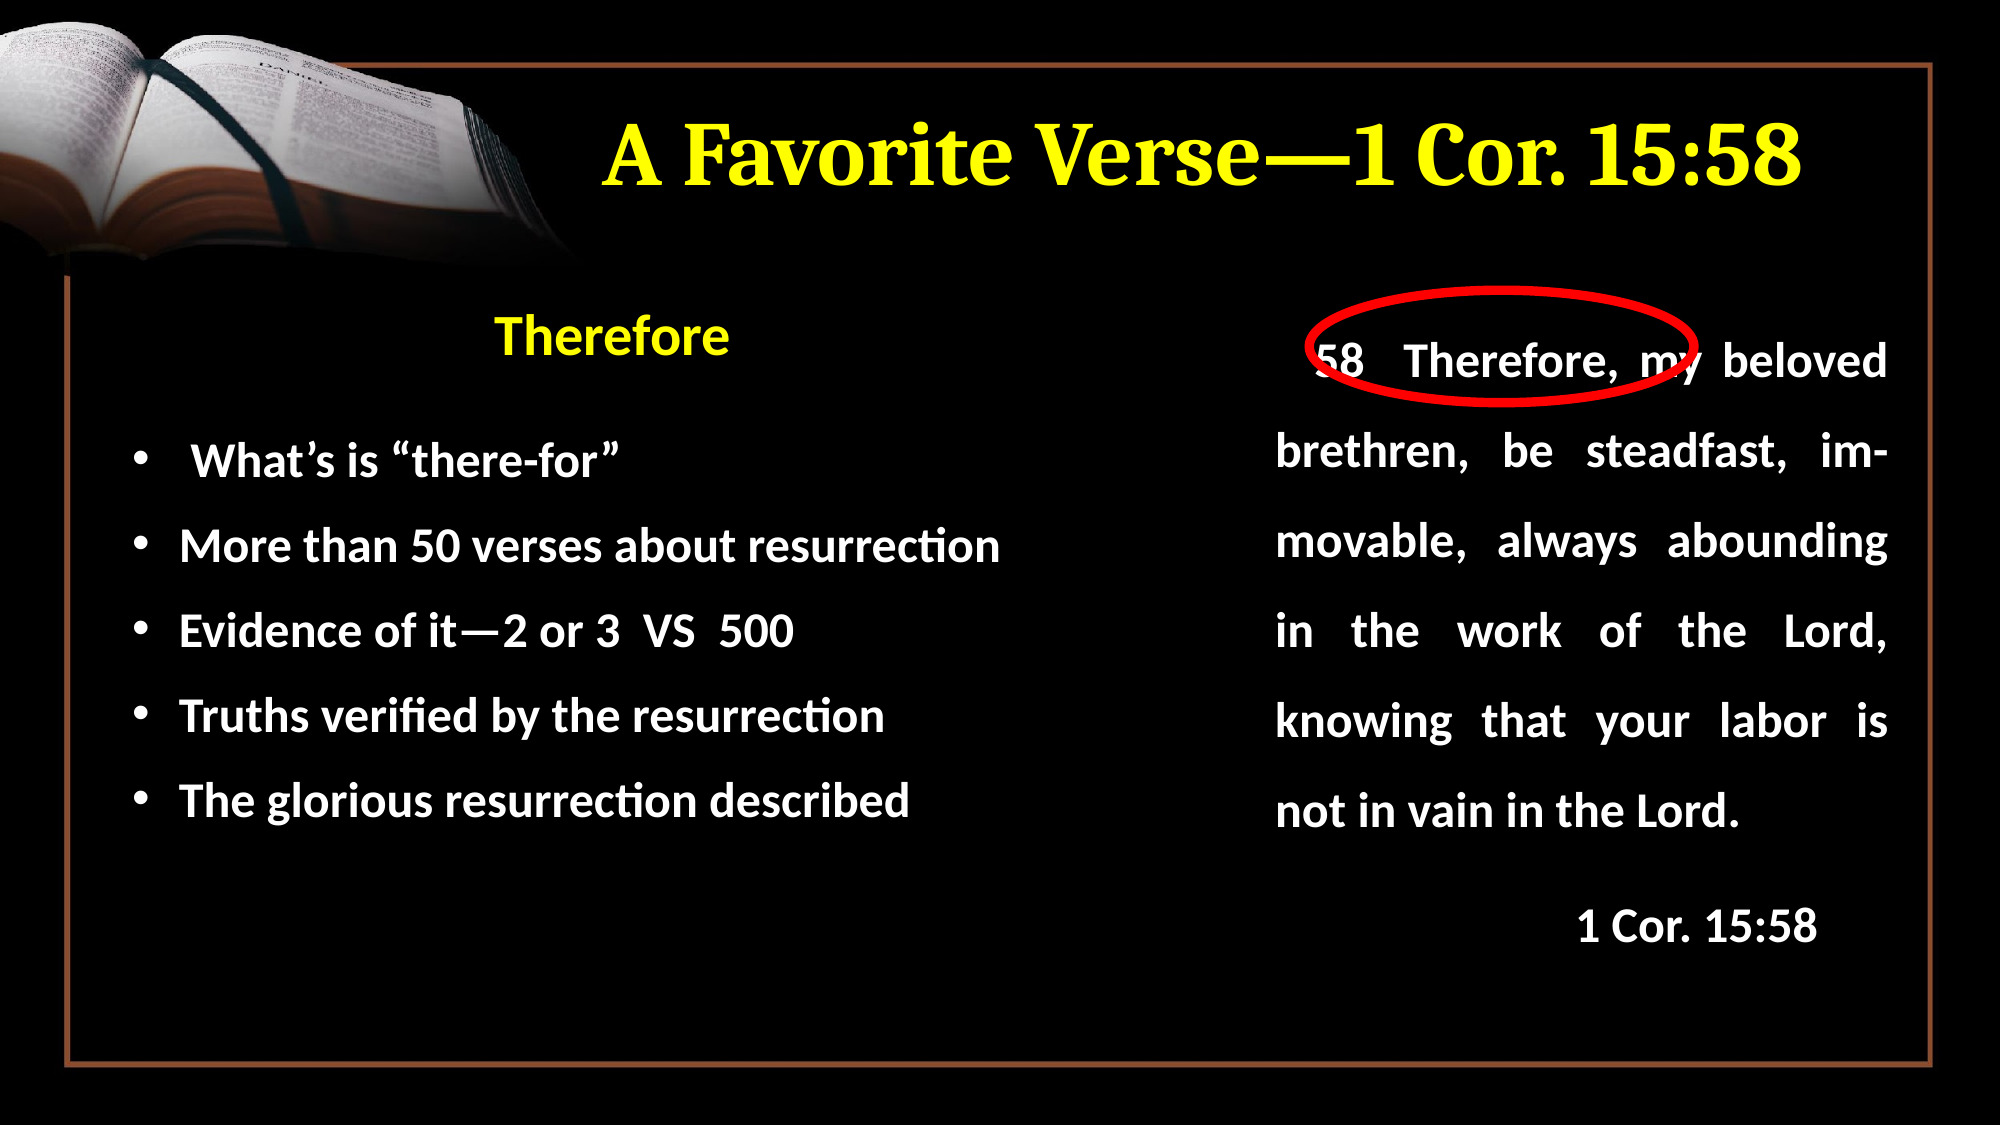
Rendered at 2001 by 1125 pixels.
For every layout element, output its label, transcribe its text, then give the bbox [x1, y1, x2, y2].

text_box 58 Therefore, my beloved brethren, be steadfast, im-movable, always abounding in the work of the Lord, knowing that your labor is not in vain in the Lord. 1 Cor. 15:58 [1260, 290, 1904, 960]
text_box [1307, 288, 1697, 405]
picture [0, 0, 2000, 1125]
title A Favorite Verse—1 Cor. 15:58 [434, 33, 1952, 277]
text_box Therefore What’s is “there-for” More than 50 verses about resurrection Evidence of it—2 or 3 VS 500 Truths verified by the resurrection The glorious resurrection described [104, 290, 1122, 920]
